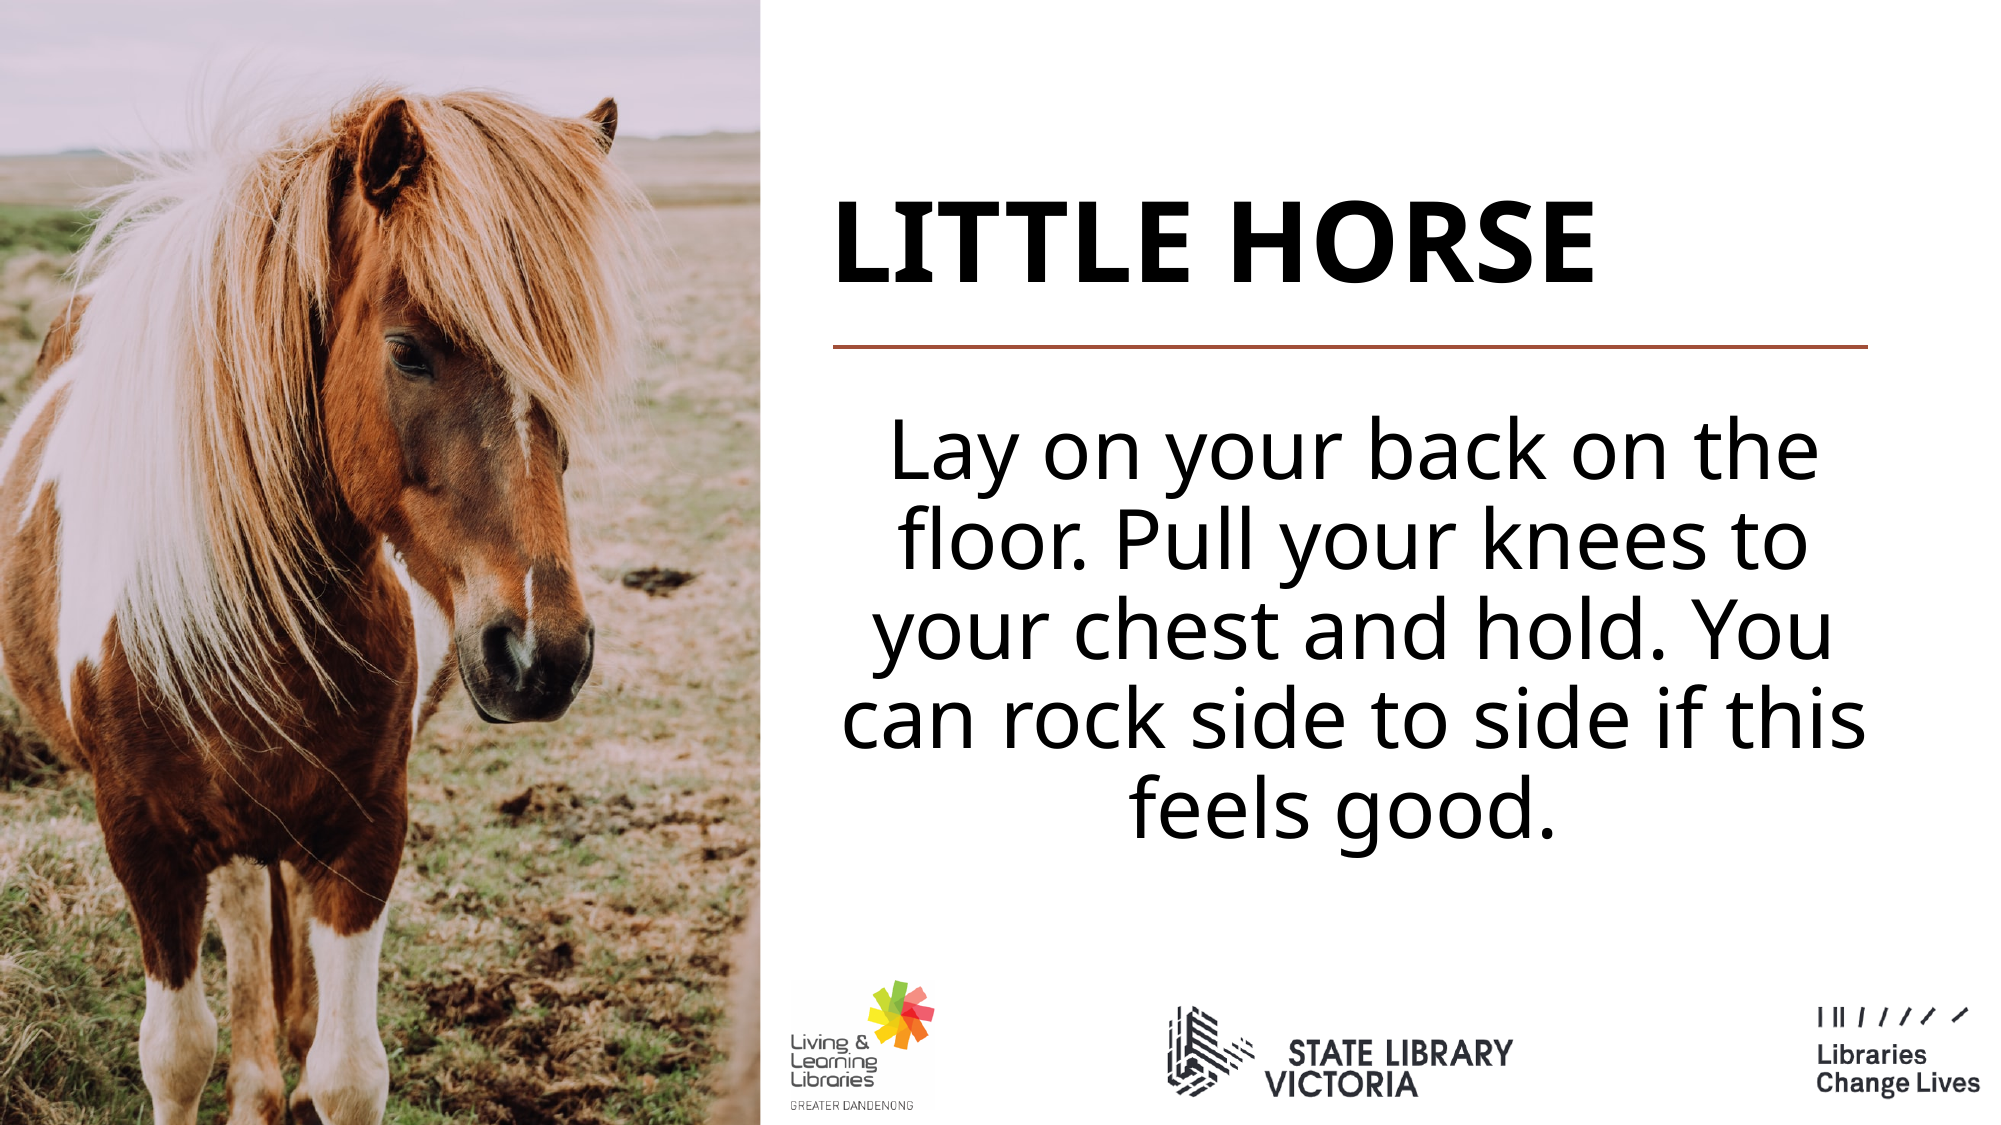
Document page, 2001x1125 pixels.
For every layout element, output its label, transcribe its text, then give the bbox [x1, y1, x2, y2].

title LITTLE HORSE [814, 103, 1895, 315]
picture [765, 964, 1994, 1125]
picture [0, 0, 761, 1125]
list Lay on your back on the floor. Pull your knees to your chest and hold. You can rock side to side if this feels good. [814, 399, 1895, 964]
